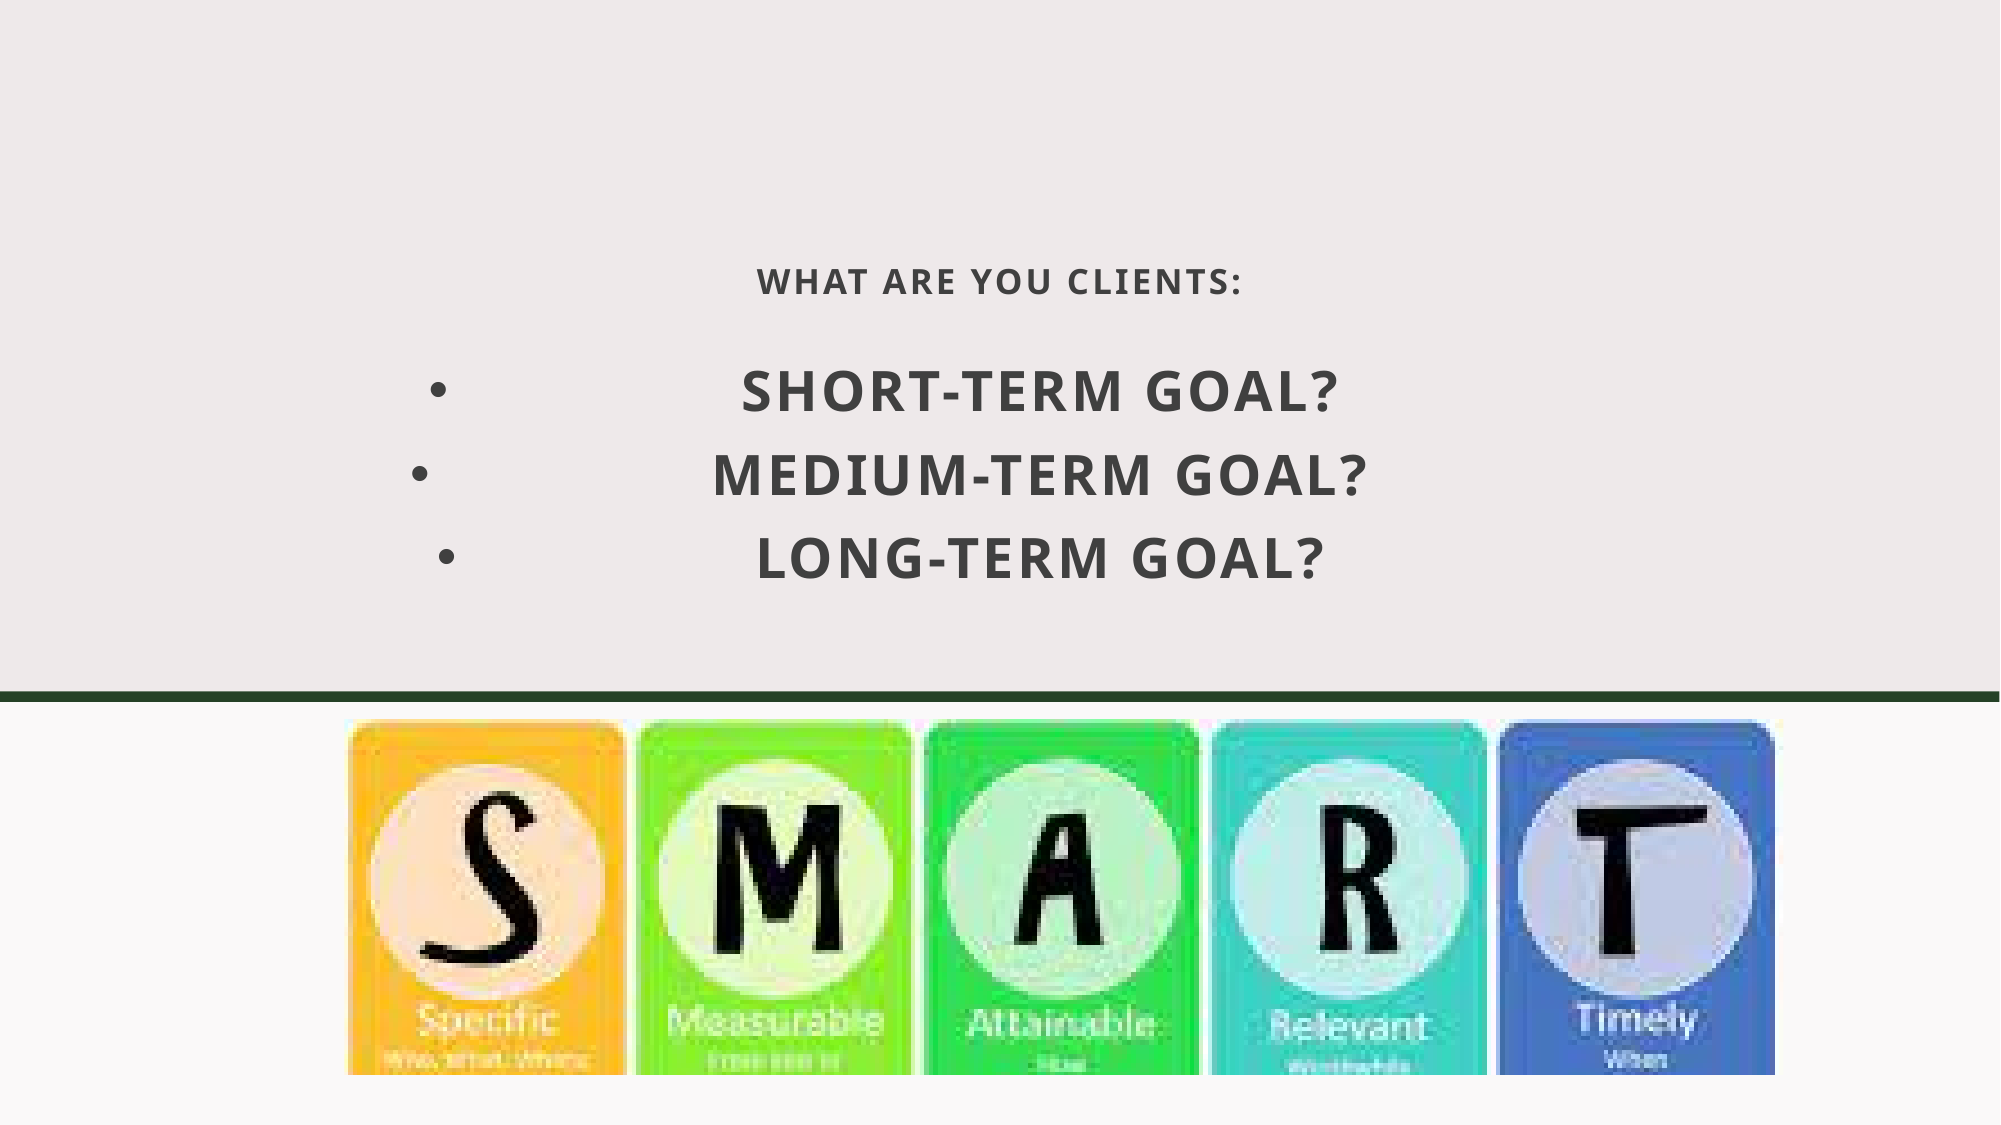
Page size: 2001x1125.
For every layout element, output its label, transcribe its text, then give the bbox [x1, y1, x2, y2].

title WHAT ARE YOU CLIENTS: [130, 230, 1869, 316]
text_box SHORT-TERM GOAL? MEDIUM-TERM GOAL? LONG-TERM GOAL? [130, 316, 1869, 606]
picture [344, 719, 1784, 1076]
